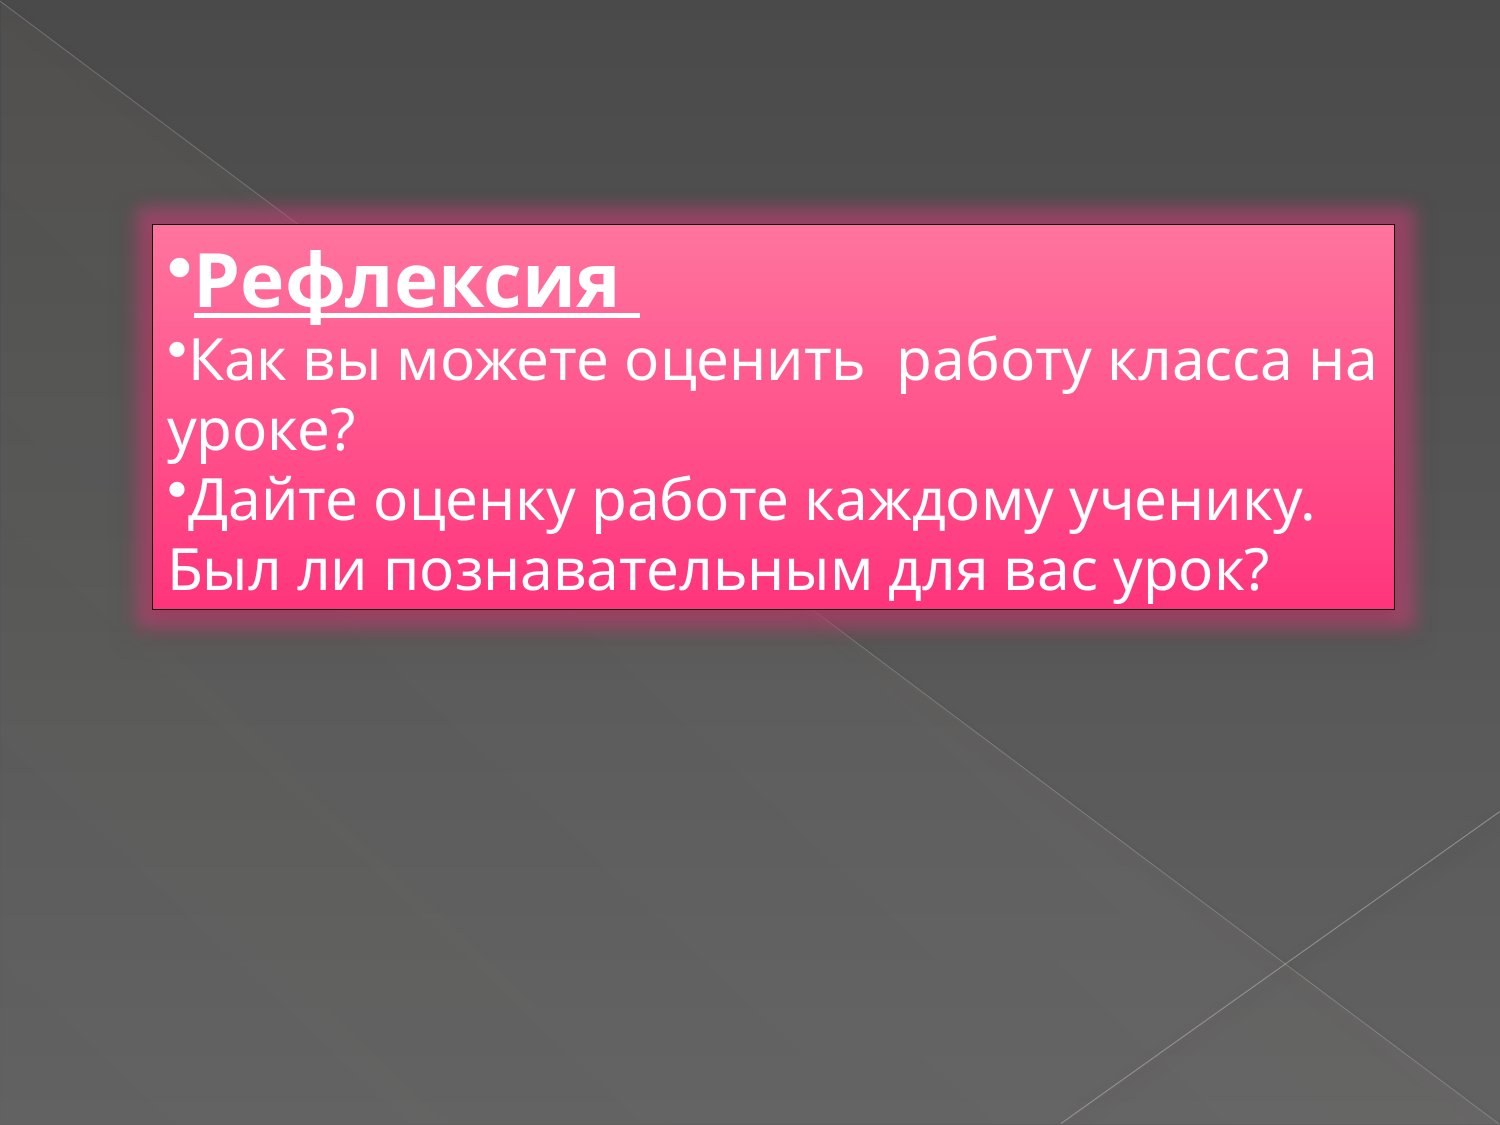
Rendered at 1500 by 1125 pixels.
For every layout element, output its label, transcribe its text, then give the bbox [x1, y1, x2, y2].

text_box Рефлексия Как вы можете оценить работу класса на уроке? Дайте оценку работе каждому ученику. Был ли познавательным для вас урок? [152, 224, 1395, 610]
